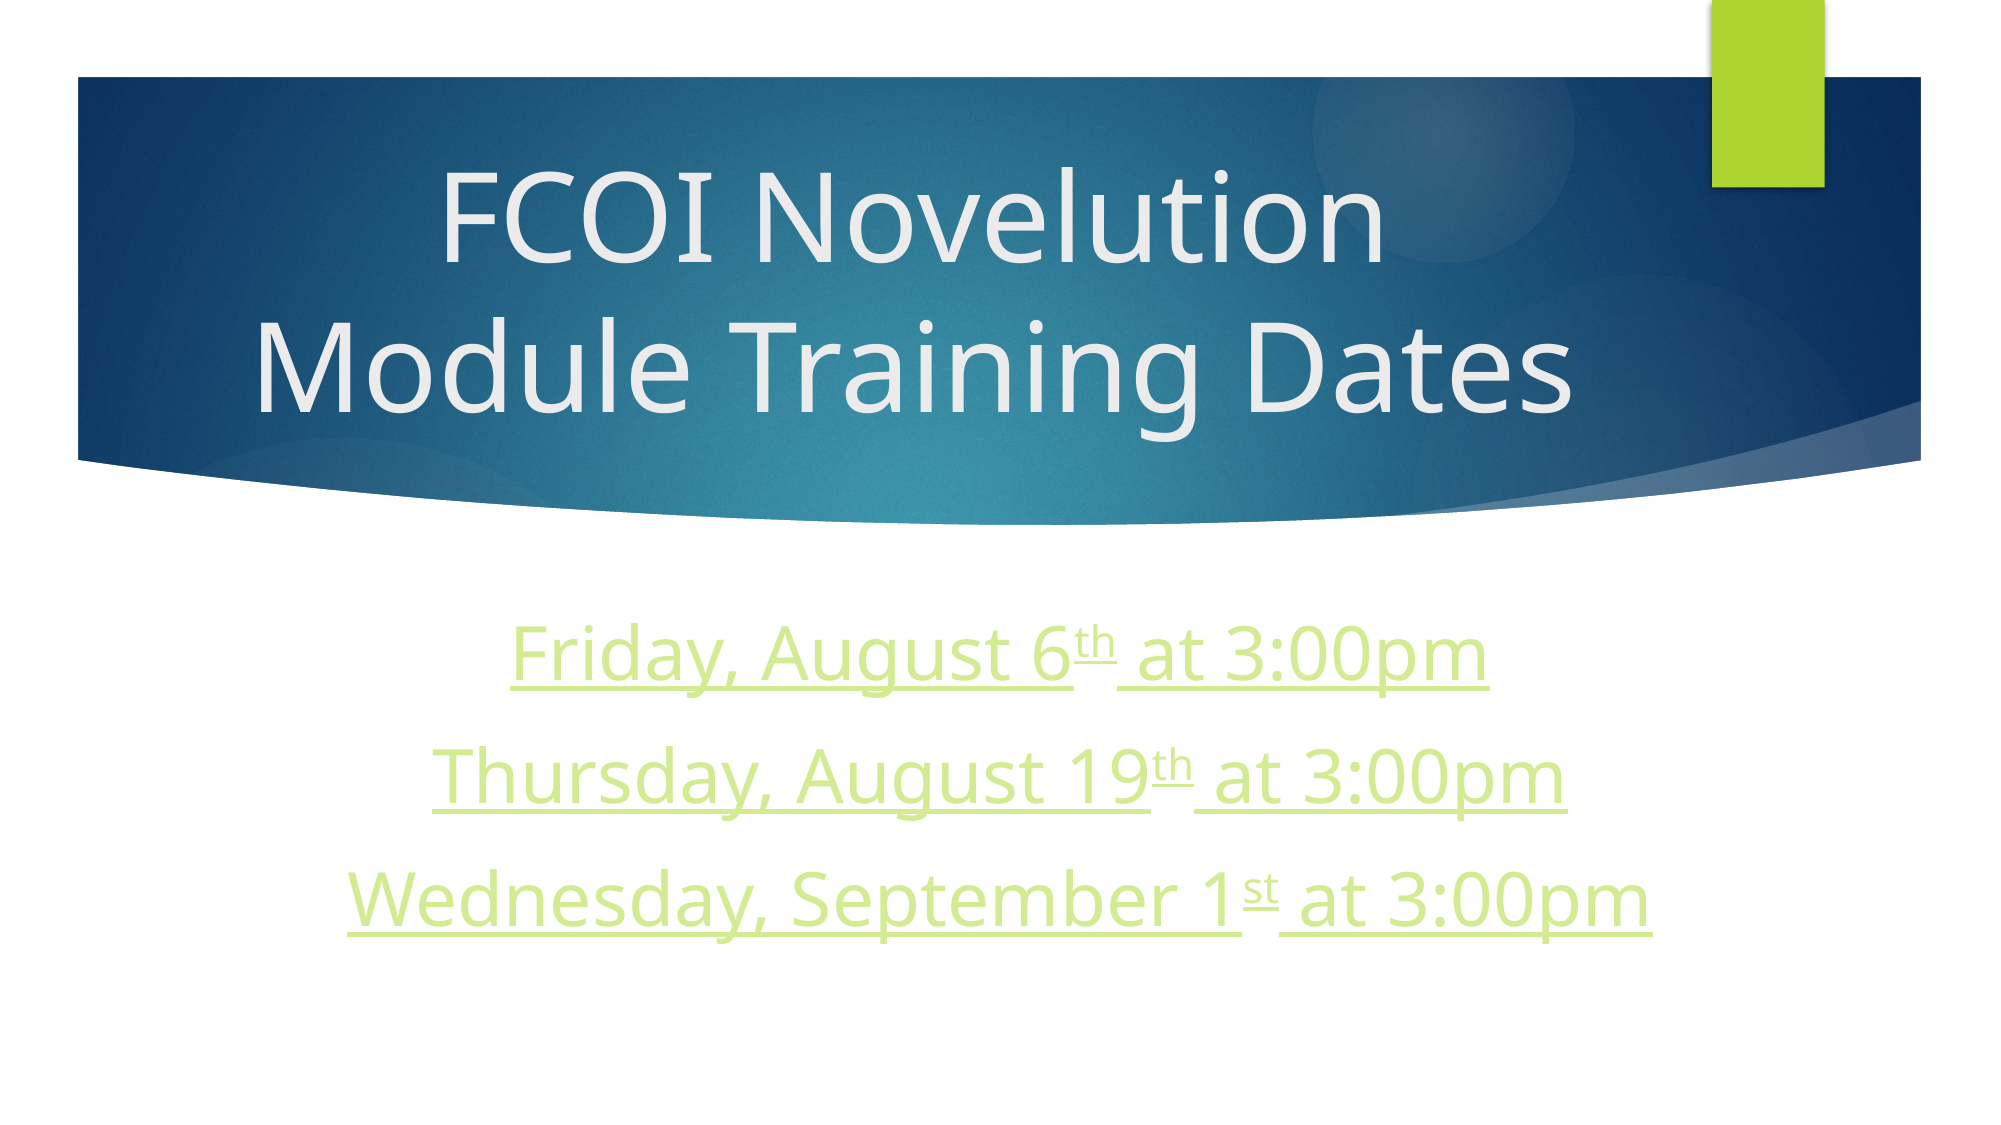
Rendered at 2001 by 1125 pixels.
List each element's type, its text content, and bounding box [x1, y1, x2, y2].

list Friday, August 6th at 3:00pm Thursday, August 19th at 3:00pm Wednesday, September 1st at 3:00pm [276, 576, 1724, 983]
title FCOI Novelution Module Training Dates [189, 174, 1638, 401]
